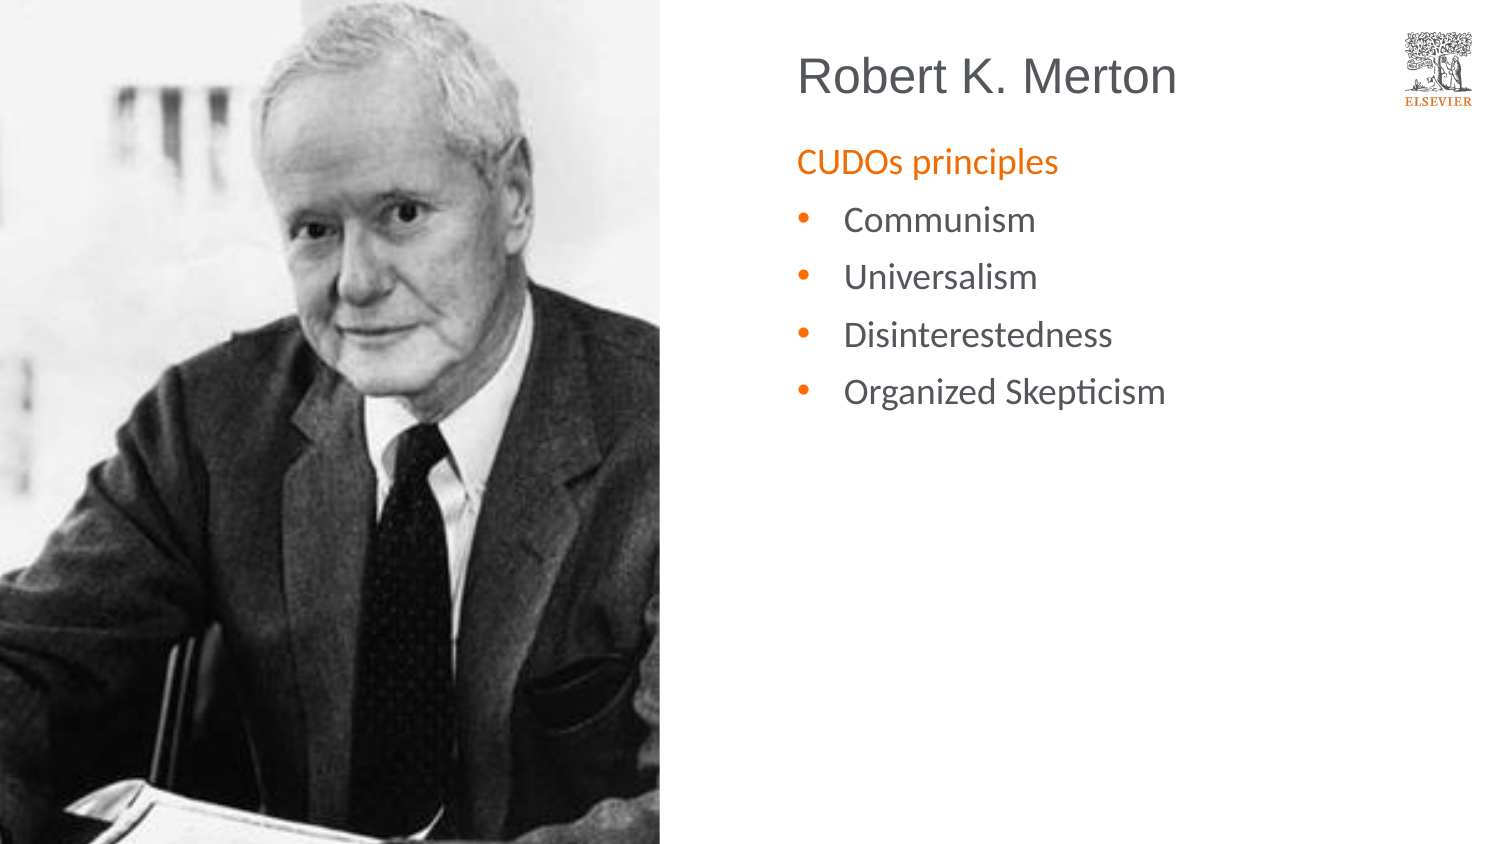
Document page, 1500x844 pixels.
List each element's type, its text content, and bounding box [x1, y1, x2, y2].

picture [0, 0, 660, 844]
title Robert K. Merton [797, 32, 1402, 115]
picture [1405, 32, 1472, 106]
list CUDOs principles Communism Universalism Disinterestedness Organized Skepticism [797, 137, 1402, 777]
